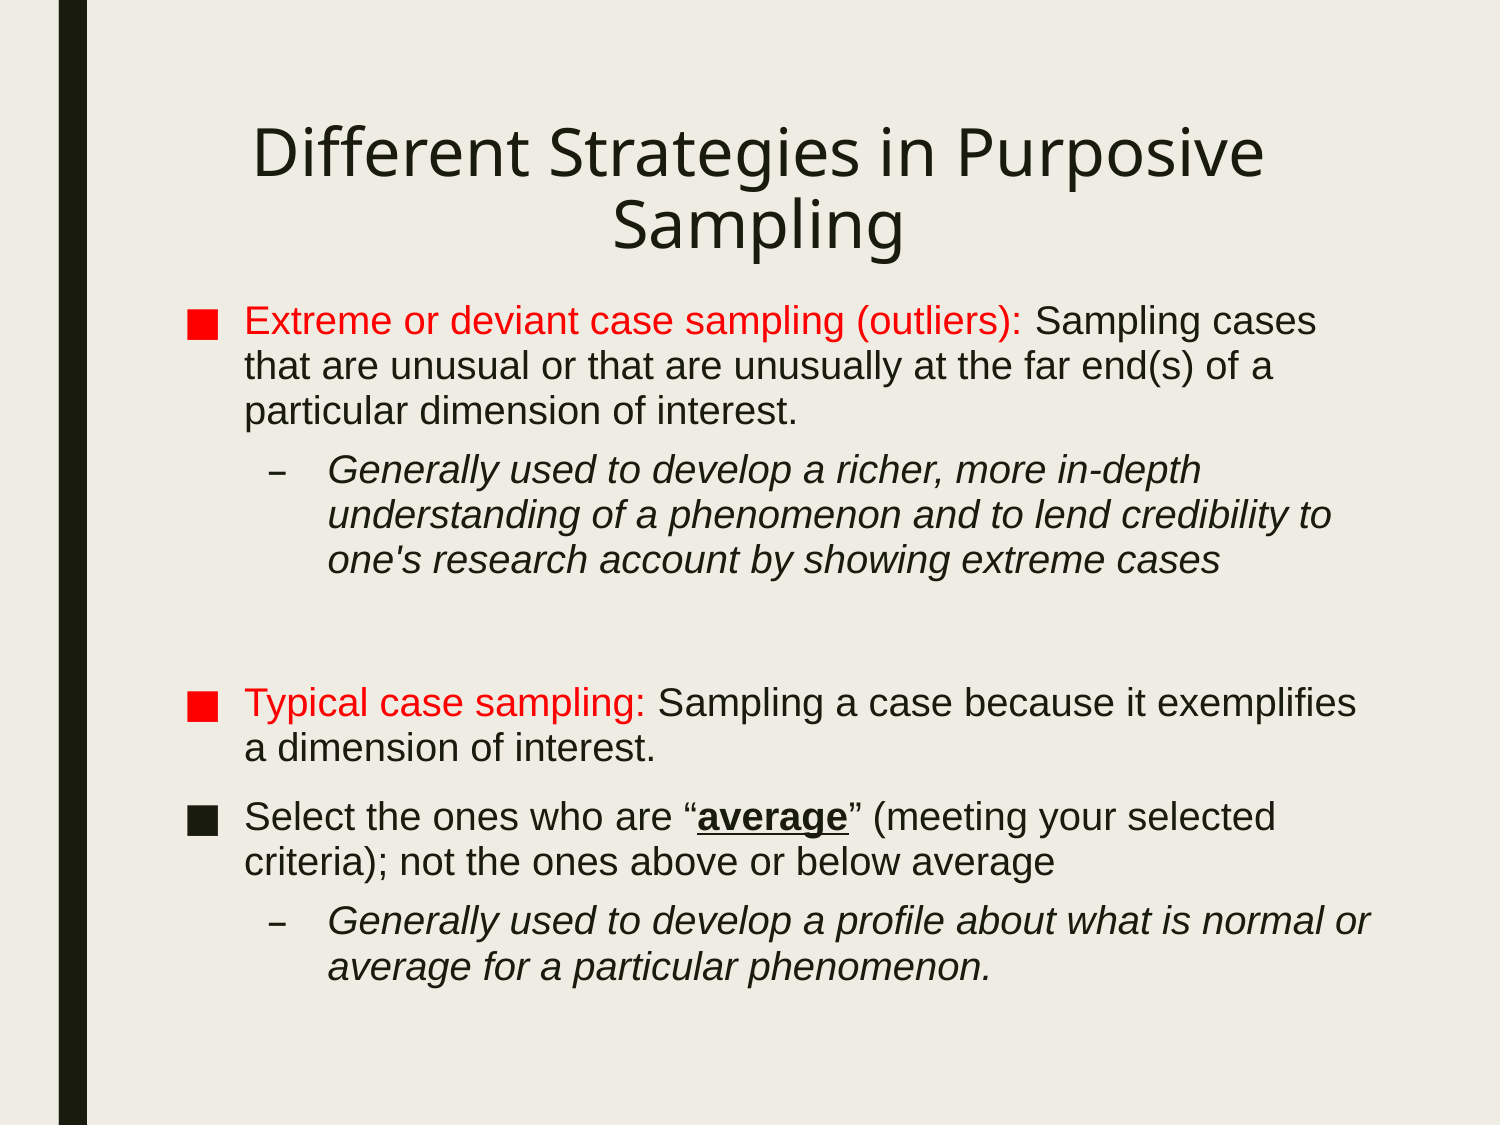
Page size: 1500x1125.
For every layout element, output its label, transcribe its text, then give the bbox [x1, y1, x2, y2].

title Different Strategies in Purposive Sampling [168, 112, 1351, 279]
list Extreme or deviant case sampling (outliers): Sampling cases that are unusual or that are unusually at the far end(s) of a particular dimension of interest. Generally used to develop a richer, more in-depth understanding of a phenomenon and to lend credibility to one's research account by showing extreme cases Typical case sampling: Sampling a case because it exemplifies a dimension of interest. Select the ones who are “average” (meeting your selected criteria); not the ones above or below average Generally used to develop a profile about what is normal or average for a particular phenomenon. [168, 290, 1400, 1000]
